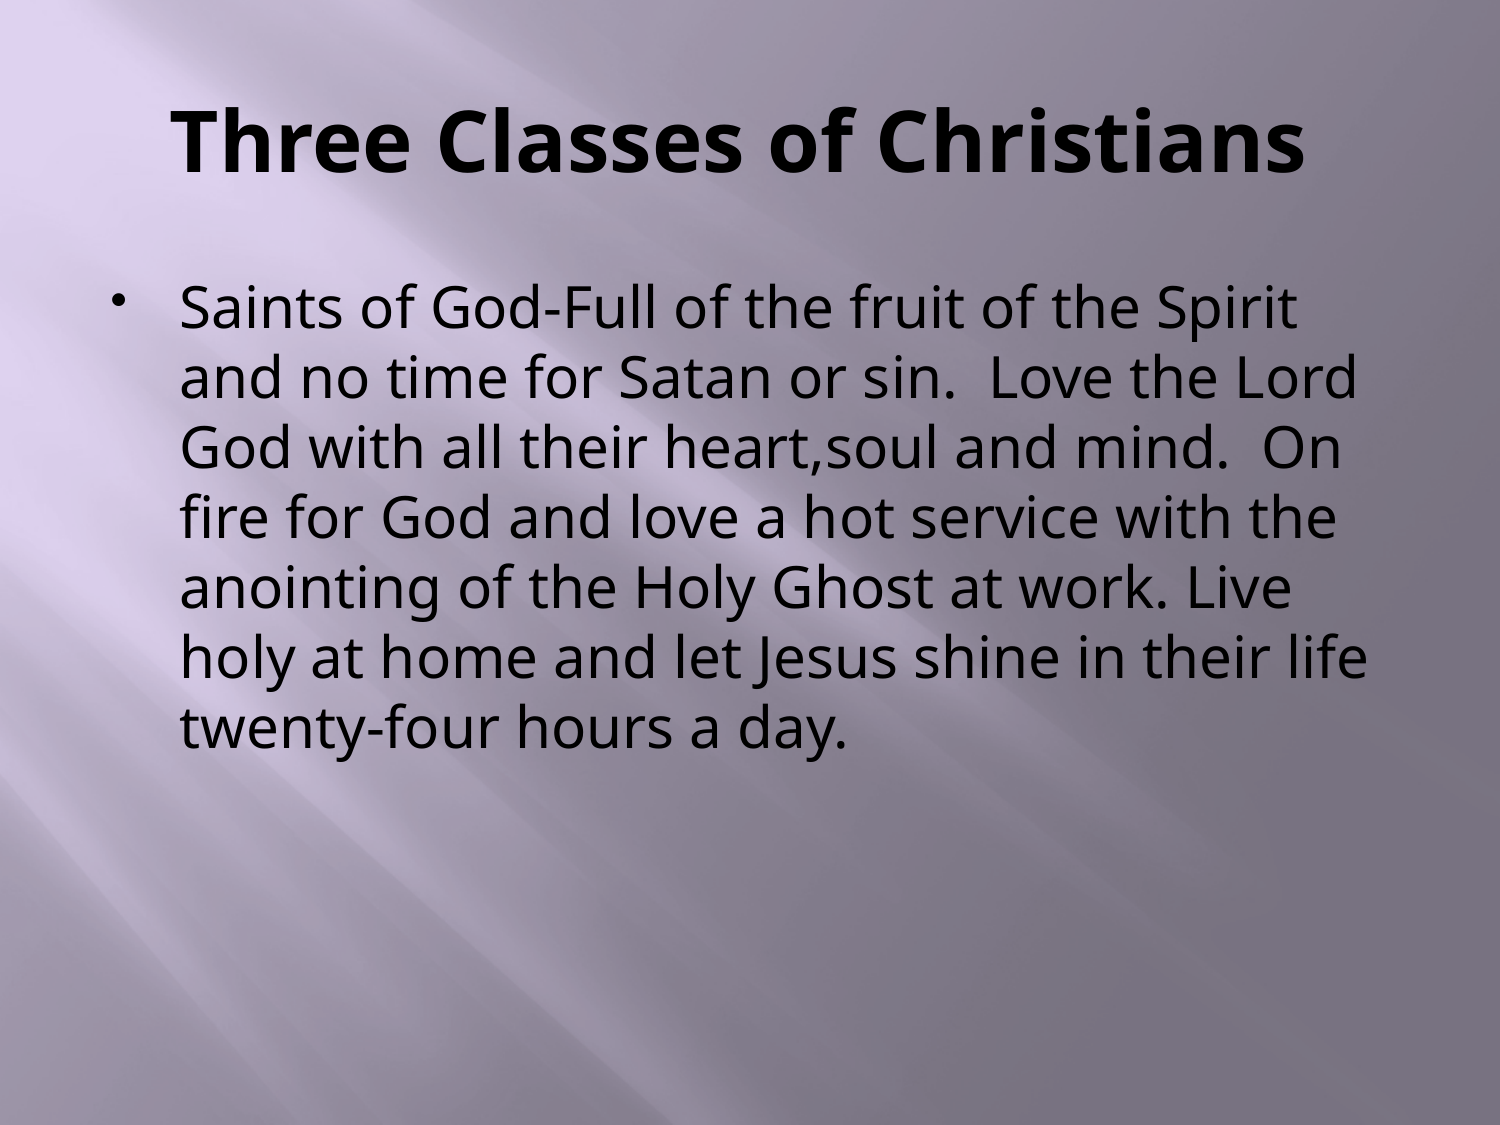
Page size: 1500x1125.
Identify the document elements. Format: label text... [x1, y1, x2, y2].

list Saints of God-Full of the fruit of the Spirit and no time for Satan or sin. Love the Lord God with all their heart,soul and mind. On fire for God and love a hot service with the anointing of the Holy Ghost at work. Live holy at home and let Jesus shine in their life twenty-four hours a day. [75, 262, 1425, 1035]
title Three Classes of Christians [75, 45, 1425, 233]
